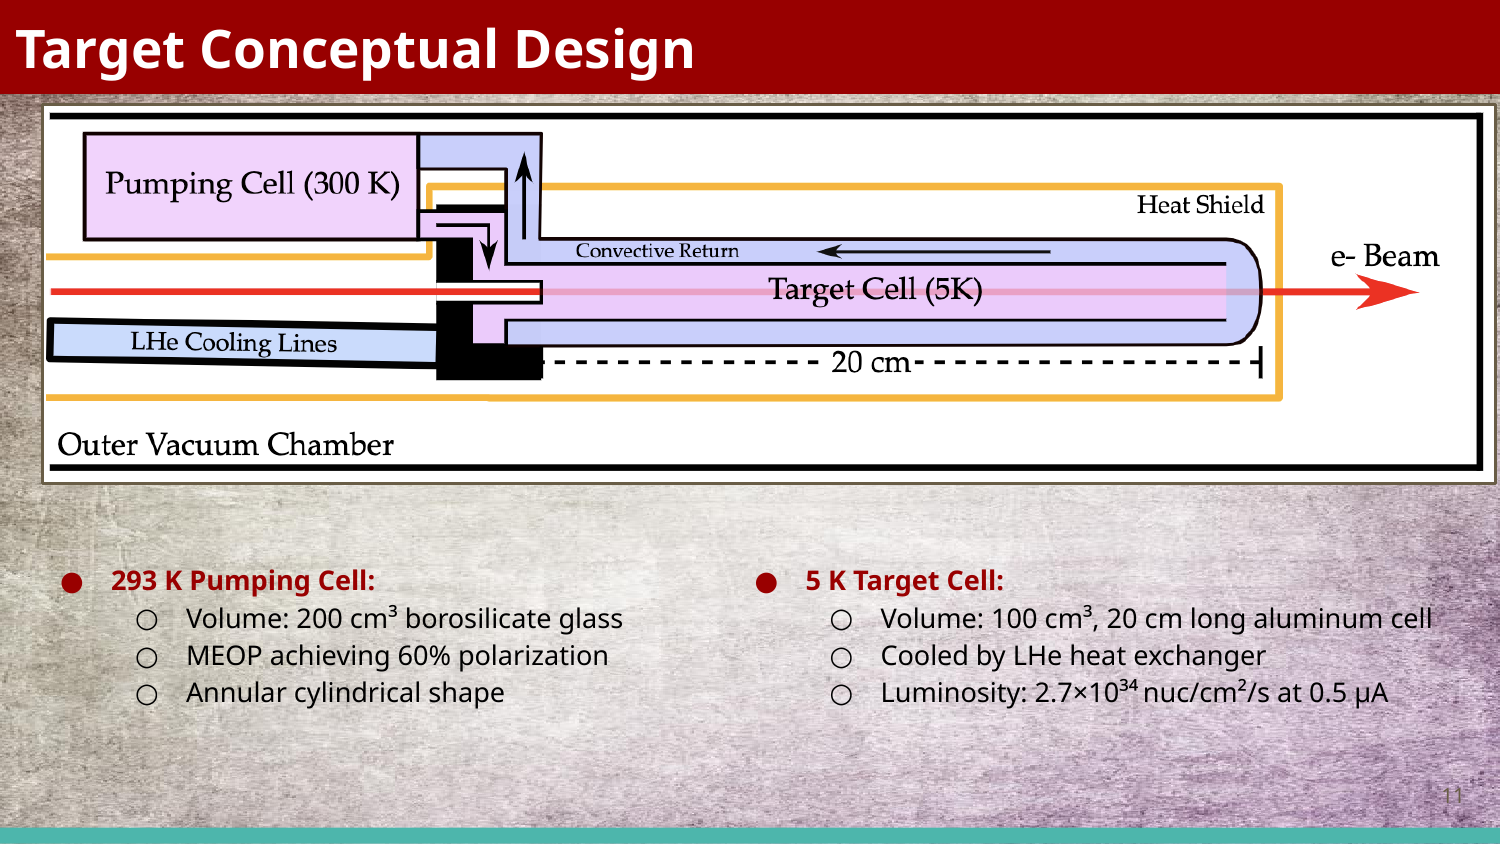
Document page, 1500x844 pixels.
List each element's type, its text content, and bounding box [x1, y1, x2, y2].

title Target Conceptual Design [0, 0, 1500, 94]
slide_number ‹#› [1389, 764, 1480, 830]
text_box 293 K Pumping Cell: Volume: 200 cm³ borosilicate glass MEOP achieving 60% polarization Annular cylindrical shape [21, 543, 715, 724]
text_box 5 K Target Cell: Volume: 100 cm³, 20 cm long aluminum cell Cooled by LHe heat exchanger Luminosity: 2.7×10³⁴ nuc/cm²/s at 0.5 μA [715, 543, 1462, 724]
picture [0, 94, 1500, 827]
